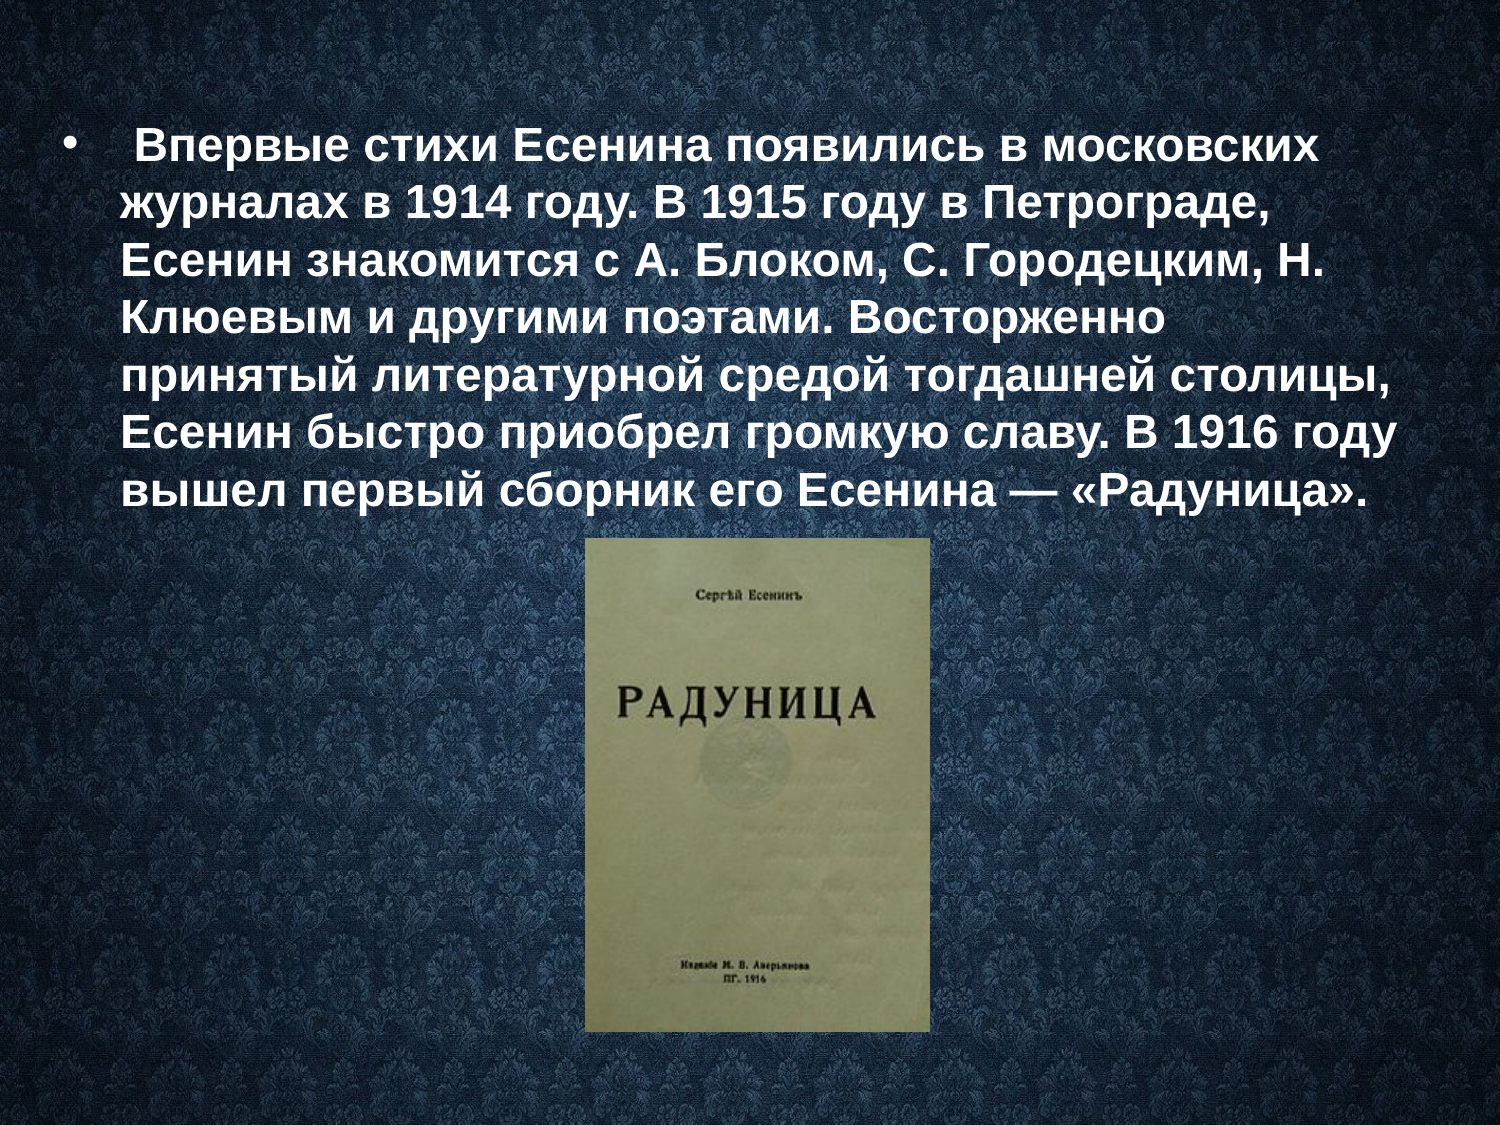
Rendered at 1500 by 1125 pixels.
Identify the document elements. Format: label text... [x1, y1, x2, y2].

list Впервые стихи Есенина появились в московских журналах в 1914 году. В 1915 году в Петрограде, Есенин знакомится с А. Блоком, С. Городецким, Н. Клюевым и другими поэтами. Восторженно принятый литературной средой тогдашней столицы, Есенин быстро приобрел громкую славу. В 1916 году вышел первый сборник его Есенина — «Радуница». [46, 105, 1430, 539]
picture [0, 0, 1500, 1125]
